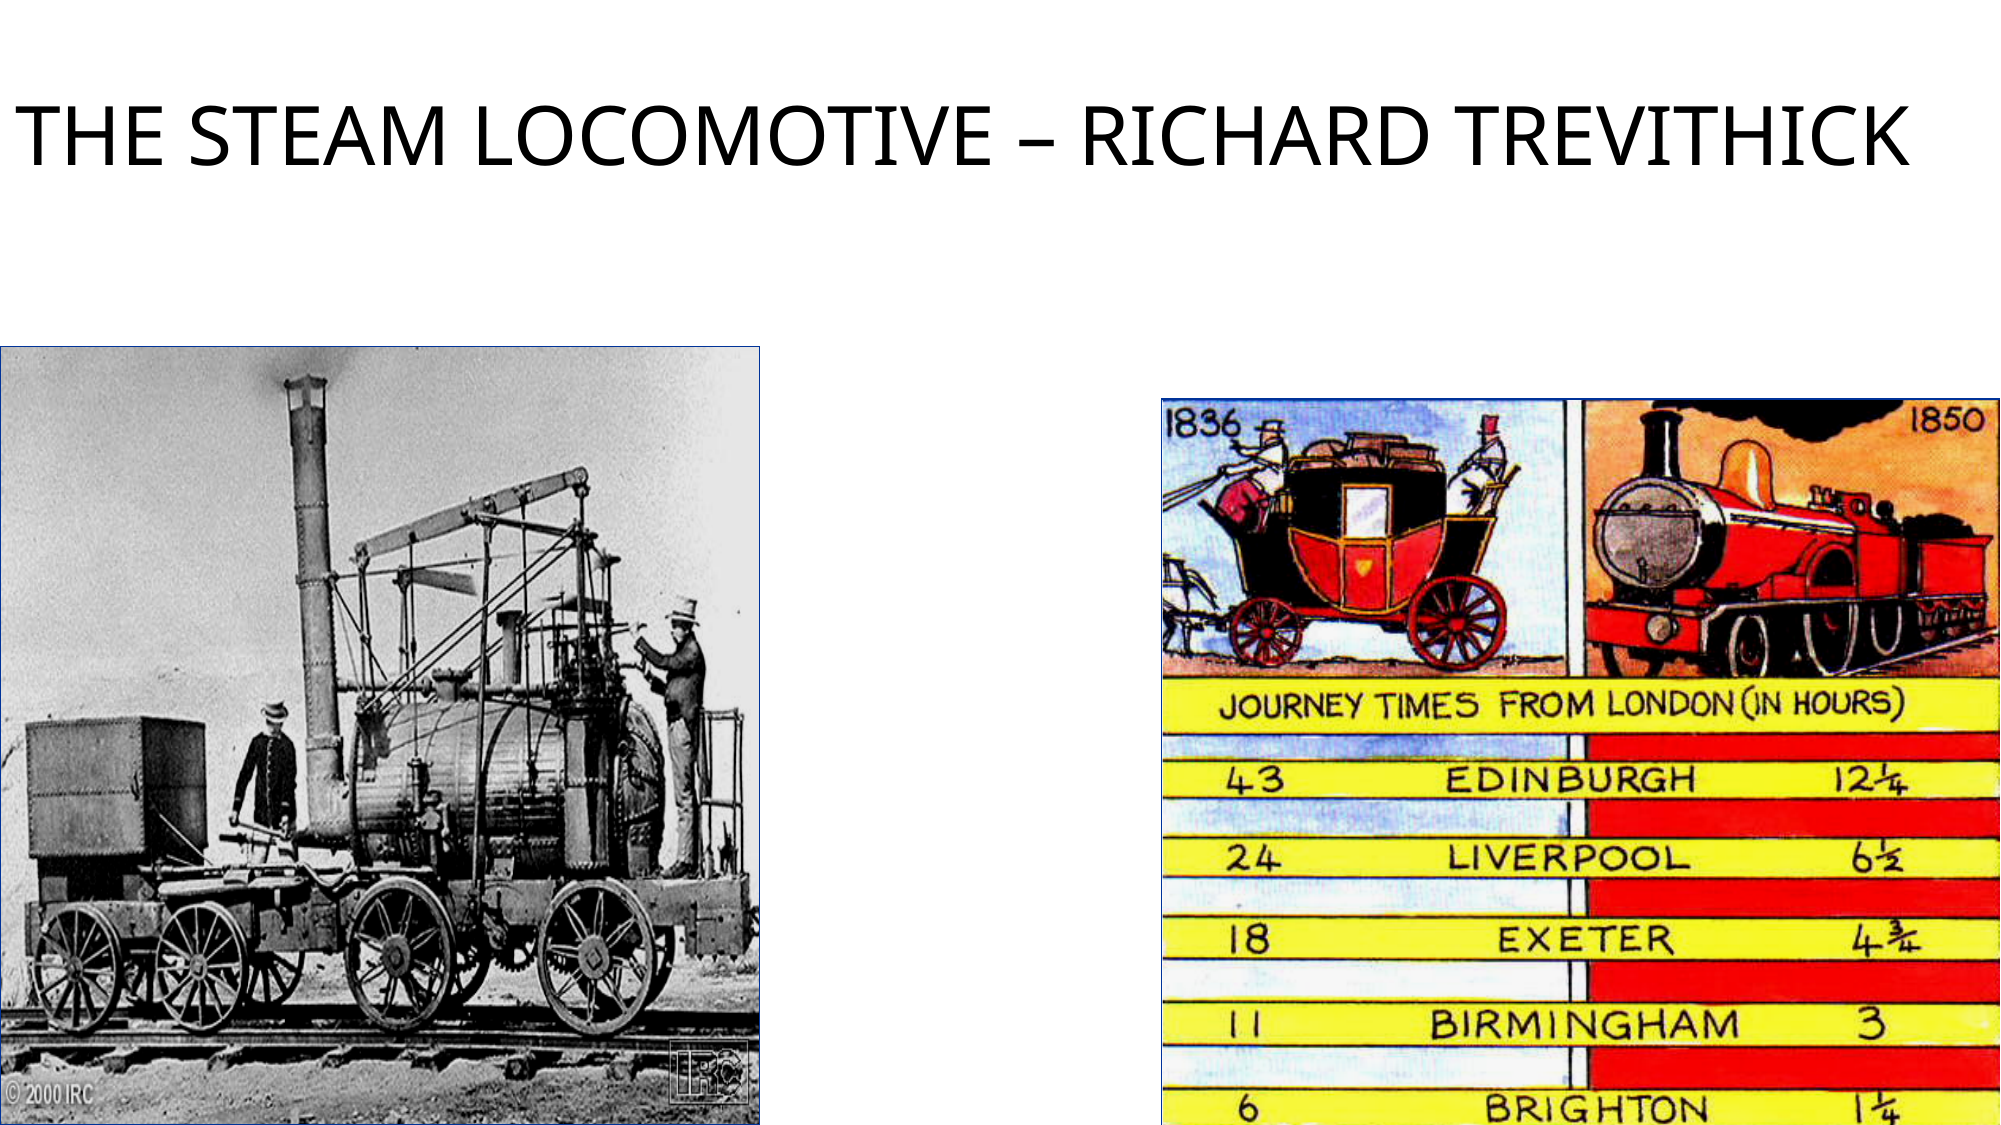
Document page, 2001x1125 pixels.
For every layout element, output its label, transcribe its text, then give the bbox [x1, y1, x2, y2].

text_box The Steam locomotive – Richard trevithick [0, 45, 1981, 233]
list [2, 349, 759, 1124]
picture [1162, 400, 2000, 1125]
